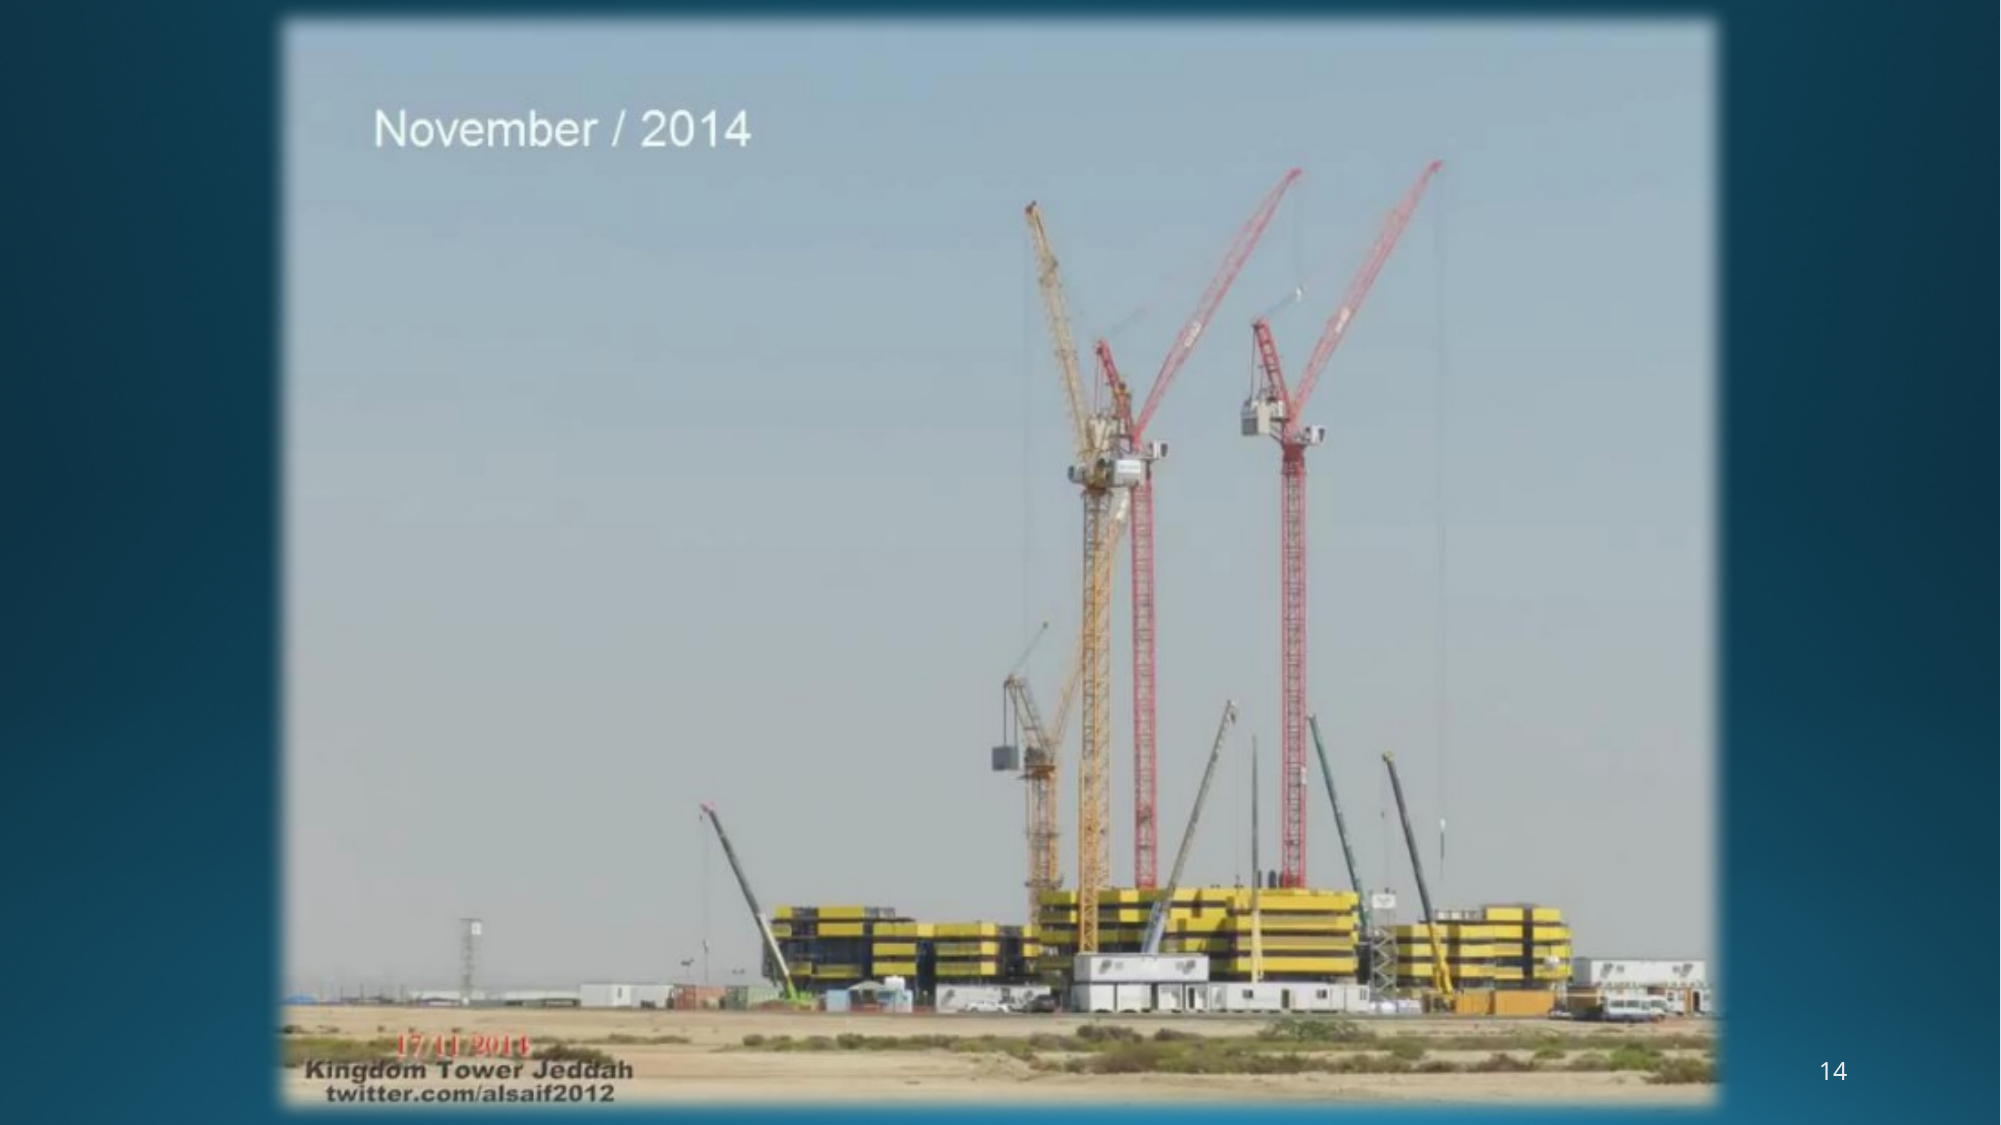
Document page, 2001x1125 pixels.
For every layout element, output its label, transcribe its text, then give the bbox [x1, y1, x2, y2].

picture [0, 0, 2001, 1125]
slide_number 14 [1735, 1042, 1863, 1103]
